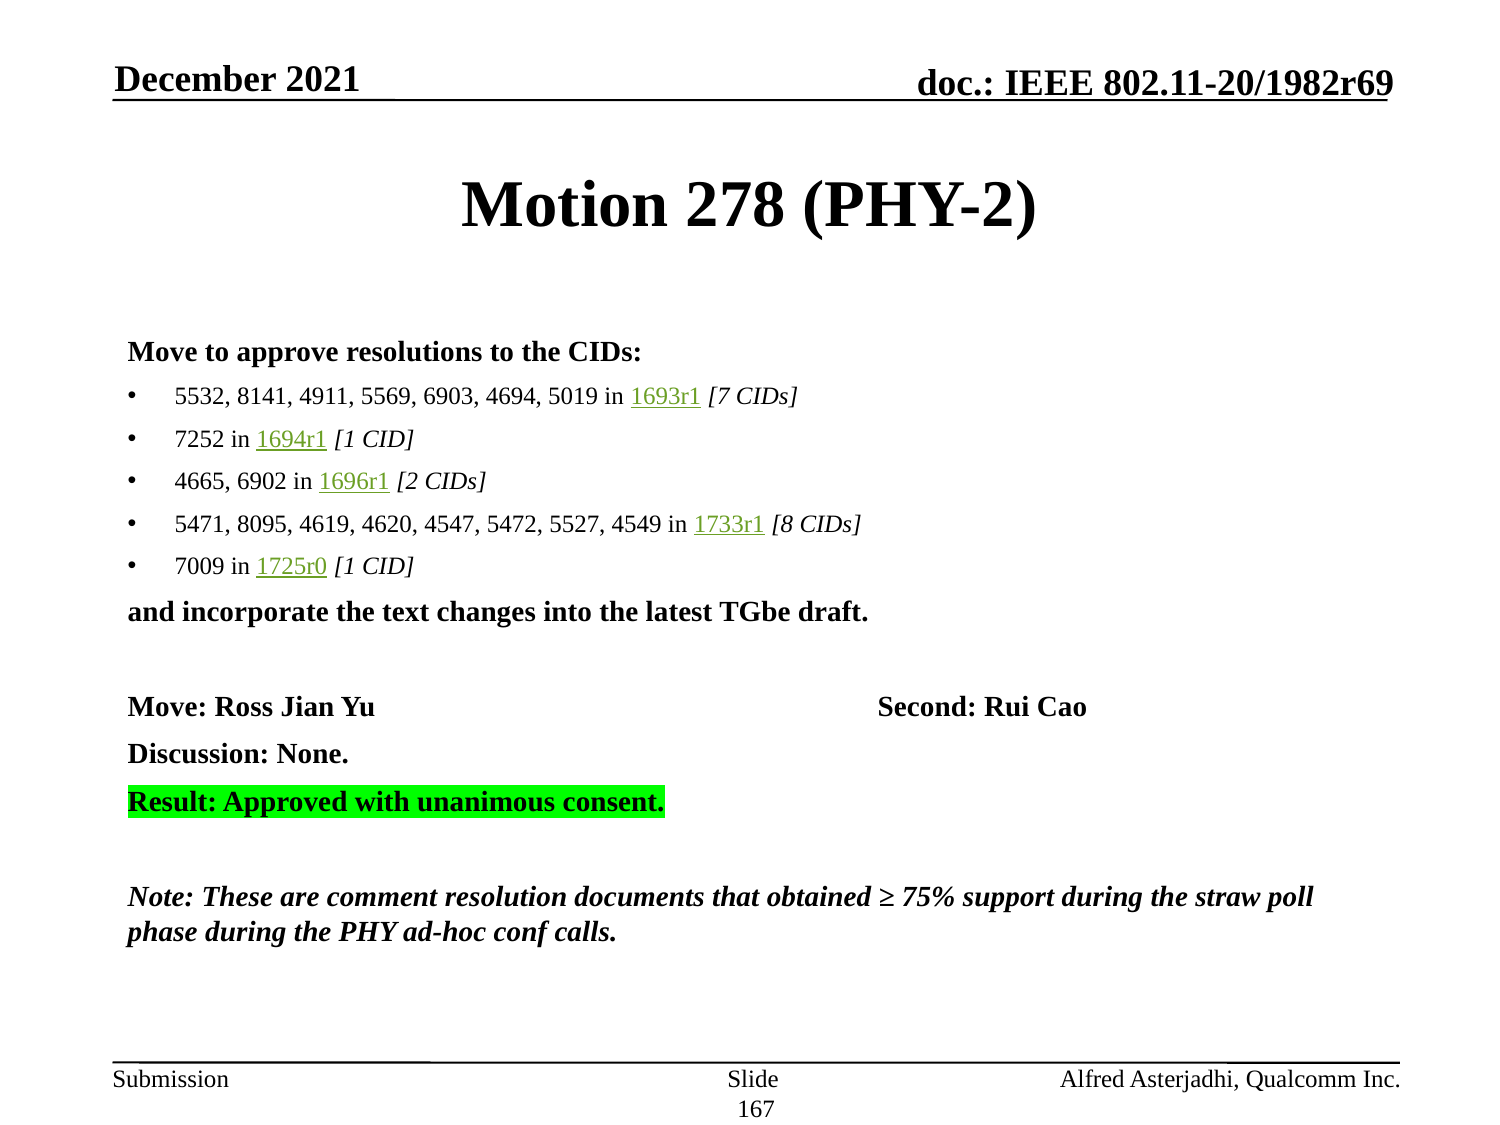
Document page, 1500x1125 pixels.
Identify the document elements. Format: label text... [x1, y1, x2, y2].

slide_number Slide 167 [712, 1061, 800, 1123]
title Motion 278 (PHY-2) [112, 112, 1388, 288]
list Move to approve resolutions to the CIDs: 5532, 8141, 4911, 5569, 6903, 4694, 5019 in 1693r1 [7 CIDs] 7252 in 1694r1 [1 CID] 4665, 6902 in 1696r1 [2 CIDs] 5471, 8095, 4619, 4620, 4547, 5472, 5527, 4549 in 1733r1 [8 CIDs] 7009 in 1725r0 [1 CID] and incorporate the text changes into the latest TGbe draft. Move: Ross Jian Yu Second: Rui Cao Discussion: None. Result: Approved with unanimous consent. Note: These are comment resolution documents that obtained ≥ 75% support during the straw poll phase during the PHY ad-hoc conf calls. [112, 324, 1388, 1063]
footer Alfred Asterjadhi, Qualcomm Inc. [878, 1061, 1402, 1093]
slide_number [114, 54, 423, 100]
